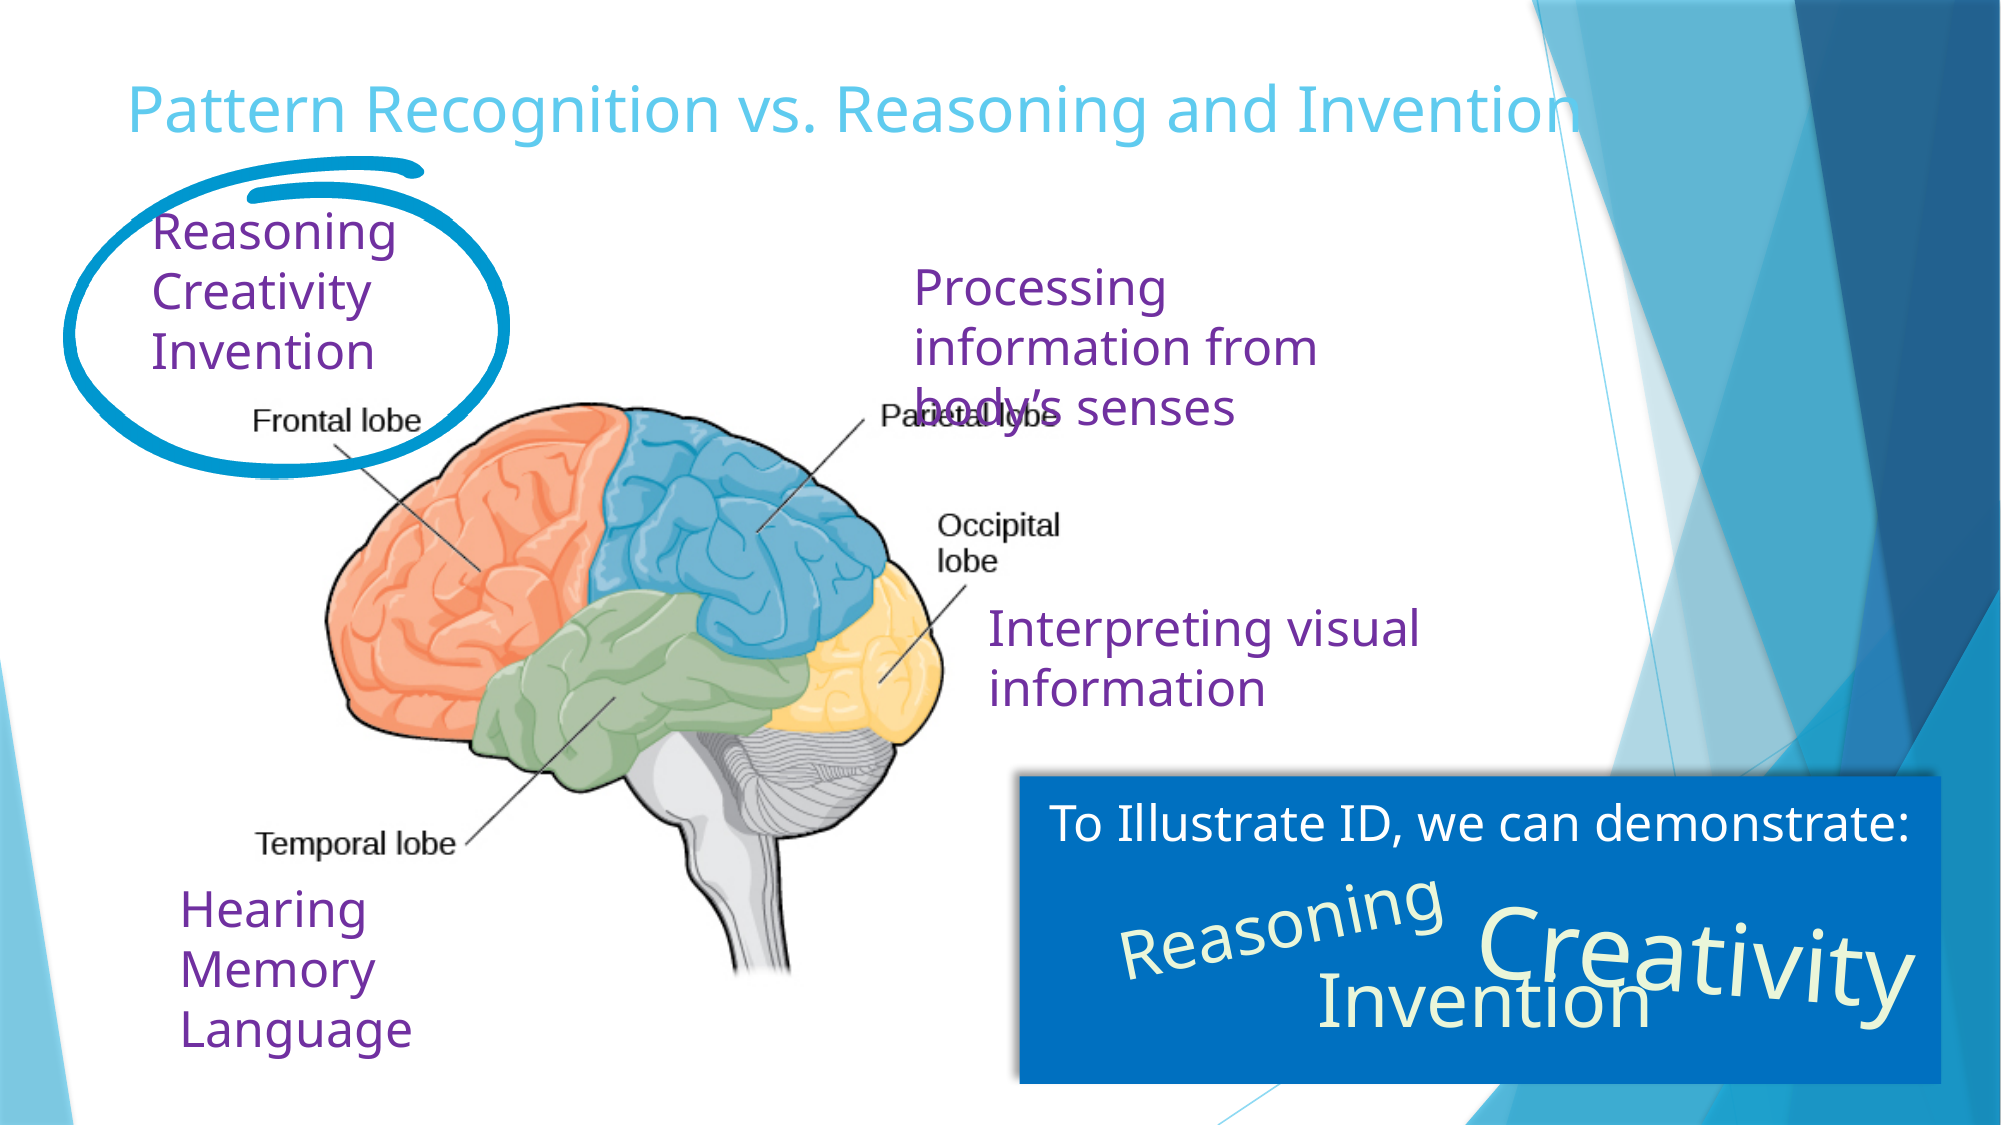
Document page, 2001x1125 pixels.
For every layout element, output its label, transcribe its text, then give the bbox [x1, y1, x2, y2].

text_box Invention [1302, 944, 1669, 1050]
text_box To Illustrate ID, we can demonstrate: [1019, 776, 1942, 1084]
picture [62, 155, 345, 331]
title Pattern Recognition vs. Reasoning and Invention [111, 61, 1600, 174]
text_box Hearing Memory Language [164, 870, 429, 1066]
picture [76, 155, 511, 463]
text_box Interpreting visual information [1081, 588, 1529, 724]
picture [62, 333, 1077, 993]
text_box Creativity [1461, 868, 1936, 1039]
text_box Reasoning [1094, 838, 1463, 1005]
text_box Processing information from body’s senses [898, 247, 1454, 443]
